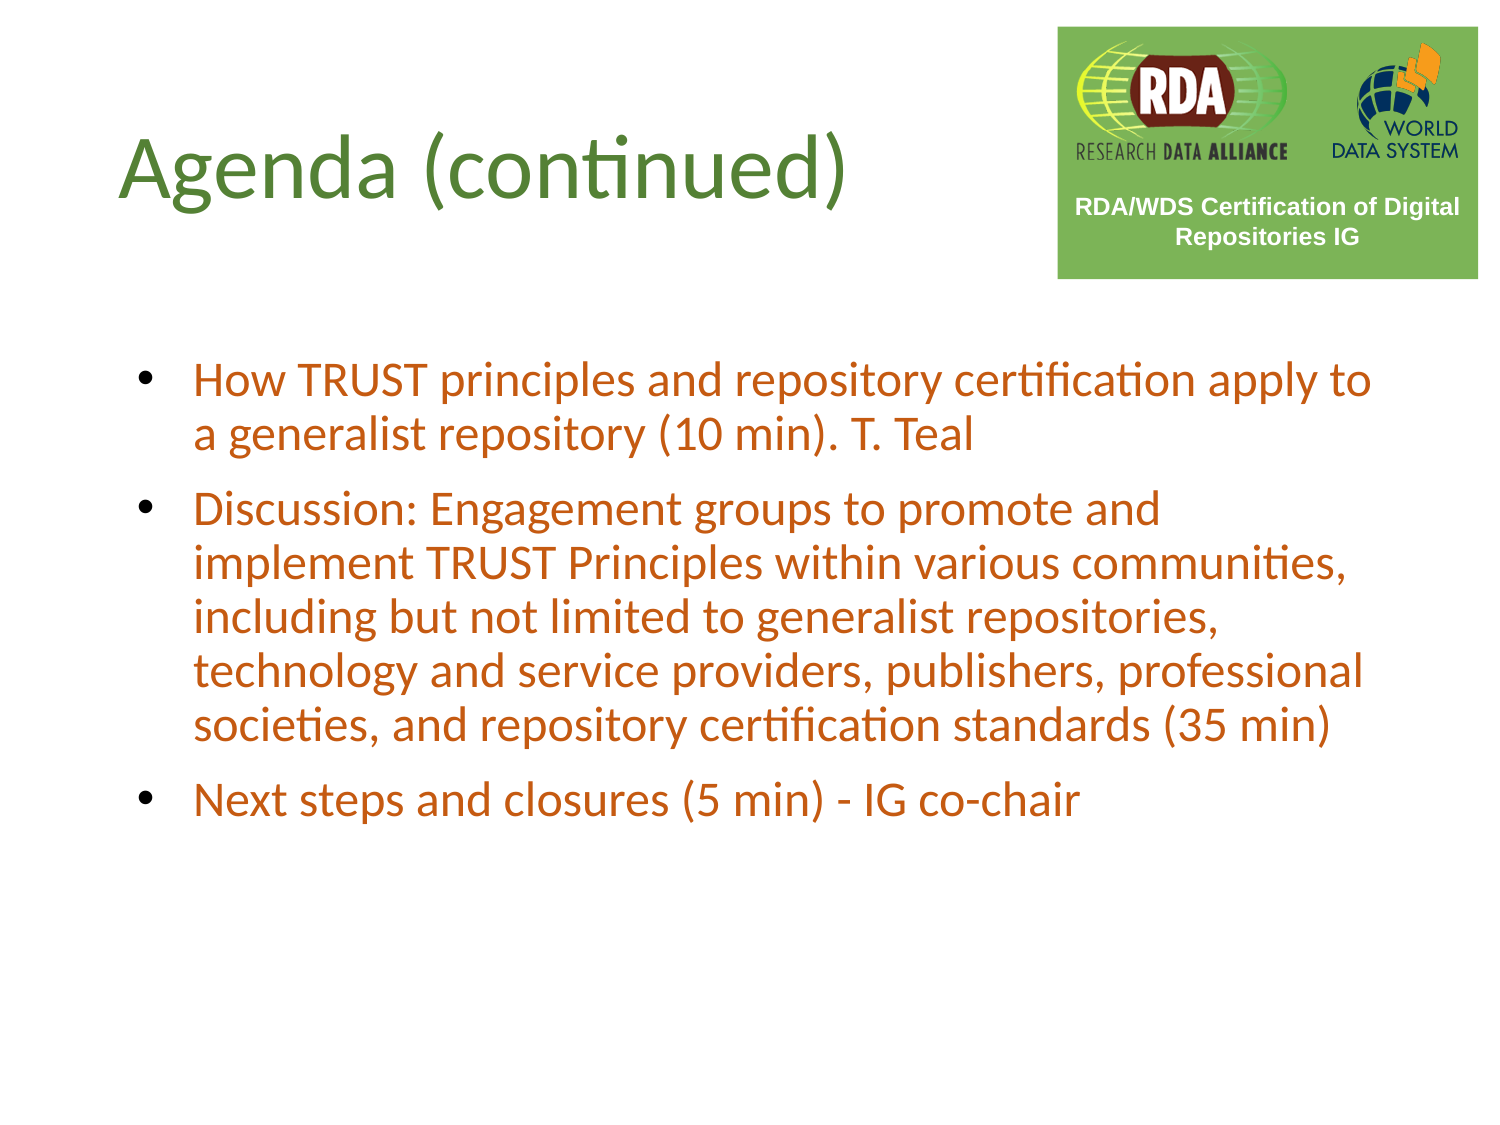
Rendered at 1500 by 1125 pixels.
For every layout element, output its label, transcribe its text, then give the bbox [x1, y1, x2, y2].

title Agenda (continued) [103, 59, 1052, 278]
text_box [1057, 26, 1479, 280]
list How TRUST principles and repository certification apply to a generalist repository (10 min). T. Teal Discussion: Engagement groups to promote and implement TRUST Principles within various communities, including but not limited to generalist repositories, technology and service providers, publishers, professional societies, and repository certification standards (35 min) Next steps and closures (5 min) - IG co-chair [103, 346, 1397, 935]
